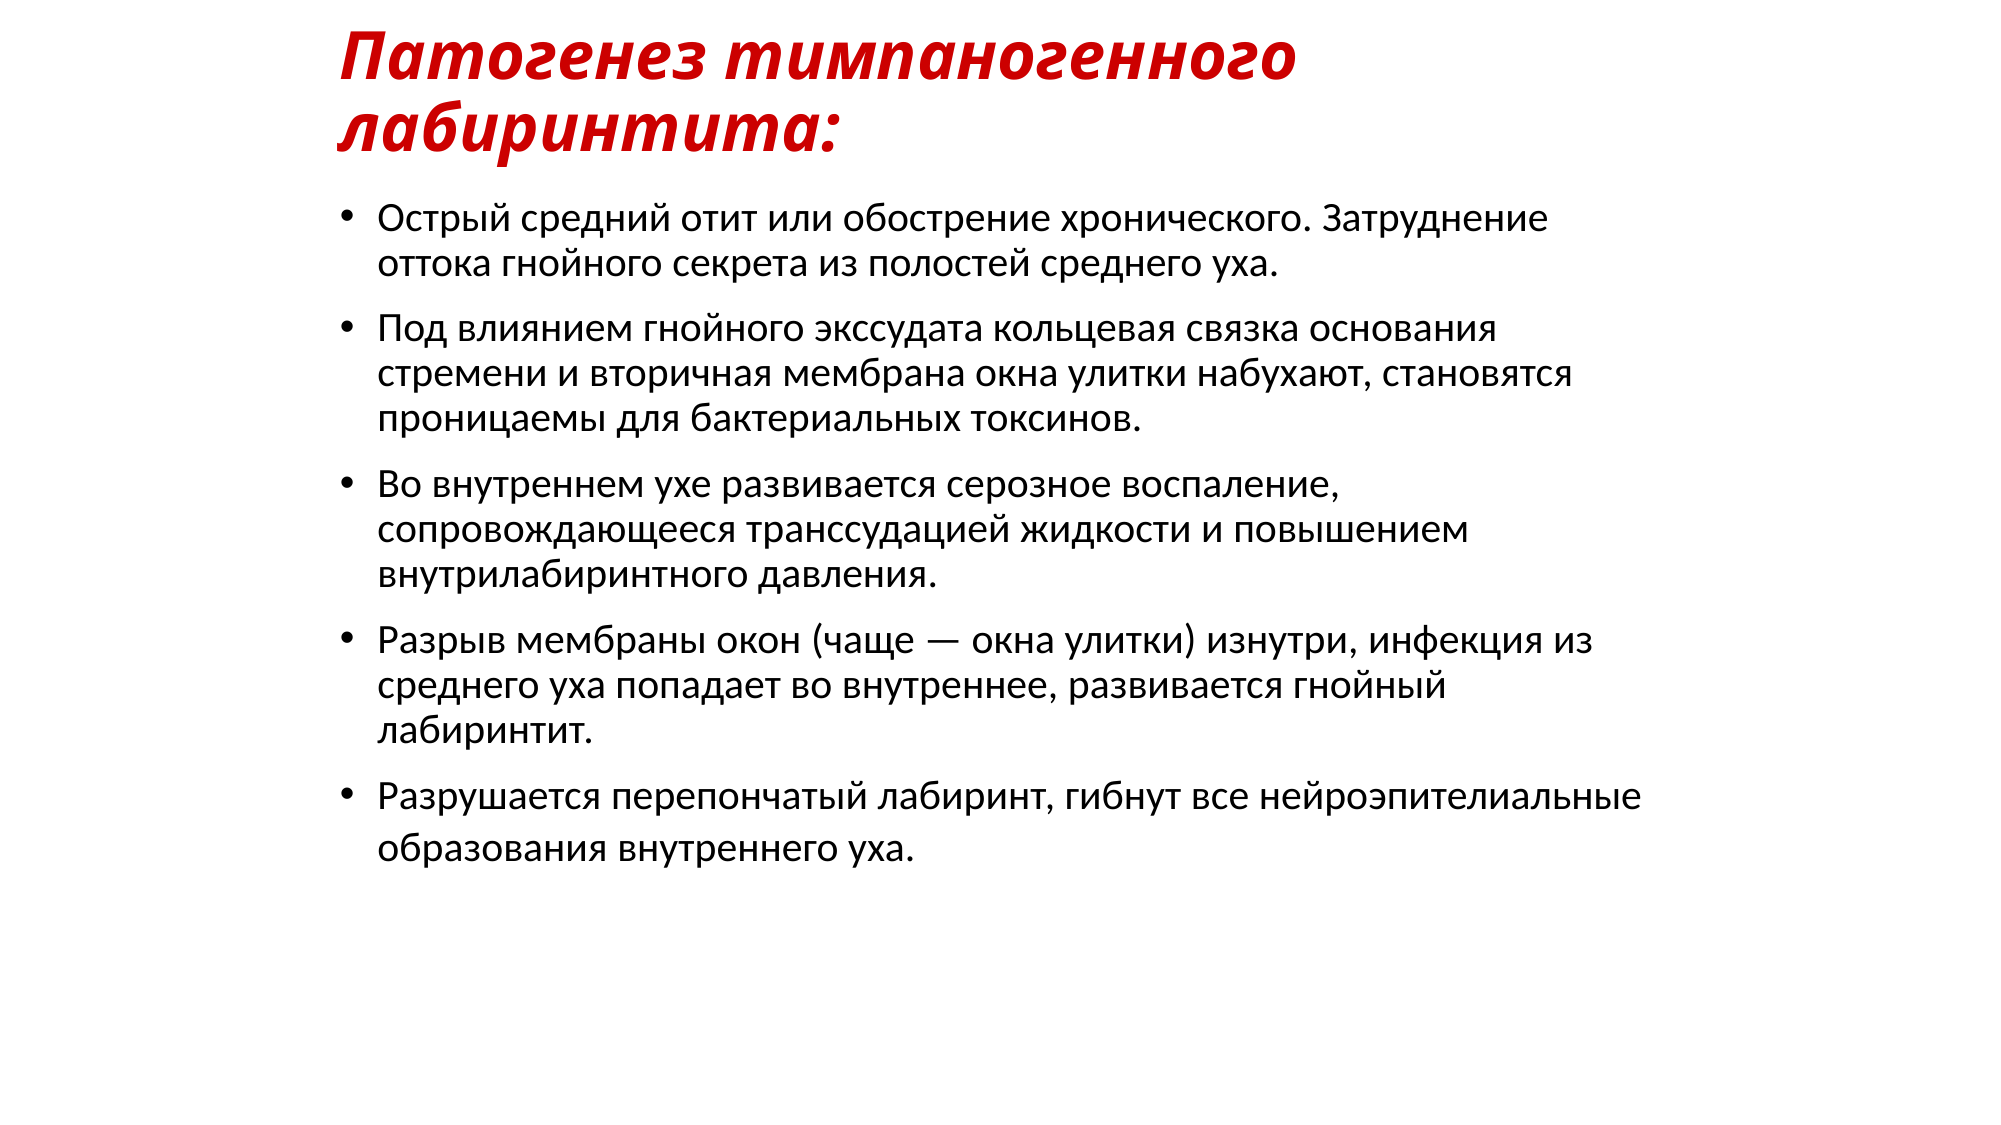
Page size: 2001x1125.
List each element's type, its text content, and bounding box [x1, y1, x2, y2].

list Острый средний отит или обострение хронического. Затруднение оттока гнойного секрета из полостей среднего уха. Под влиянием гнойного экссудата кольцевая связка основания стремени и вторичная мембрана окна улитки набухают, становятся проницаемы для бактериальных токсинов. Во внутреннем ухе развивается серозное воспаление, сопровождающееся транссудацией жидкости и повышением внутрилабиринтного давления. Разрыв мембраны окон (чаще — окна улитки) изнутри, инфекция из среднего уха попадает во внутреннее, развивается гнойный лабиринтит. Разрушается перепончатый лабиринт, гибнут все нейроэпителиальные образования внутреннего уха. [324, 187, 1675, 1088]
title Патогенез тимпаногенного лабиринтита: [324, 0, 1675, 187]
